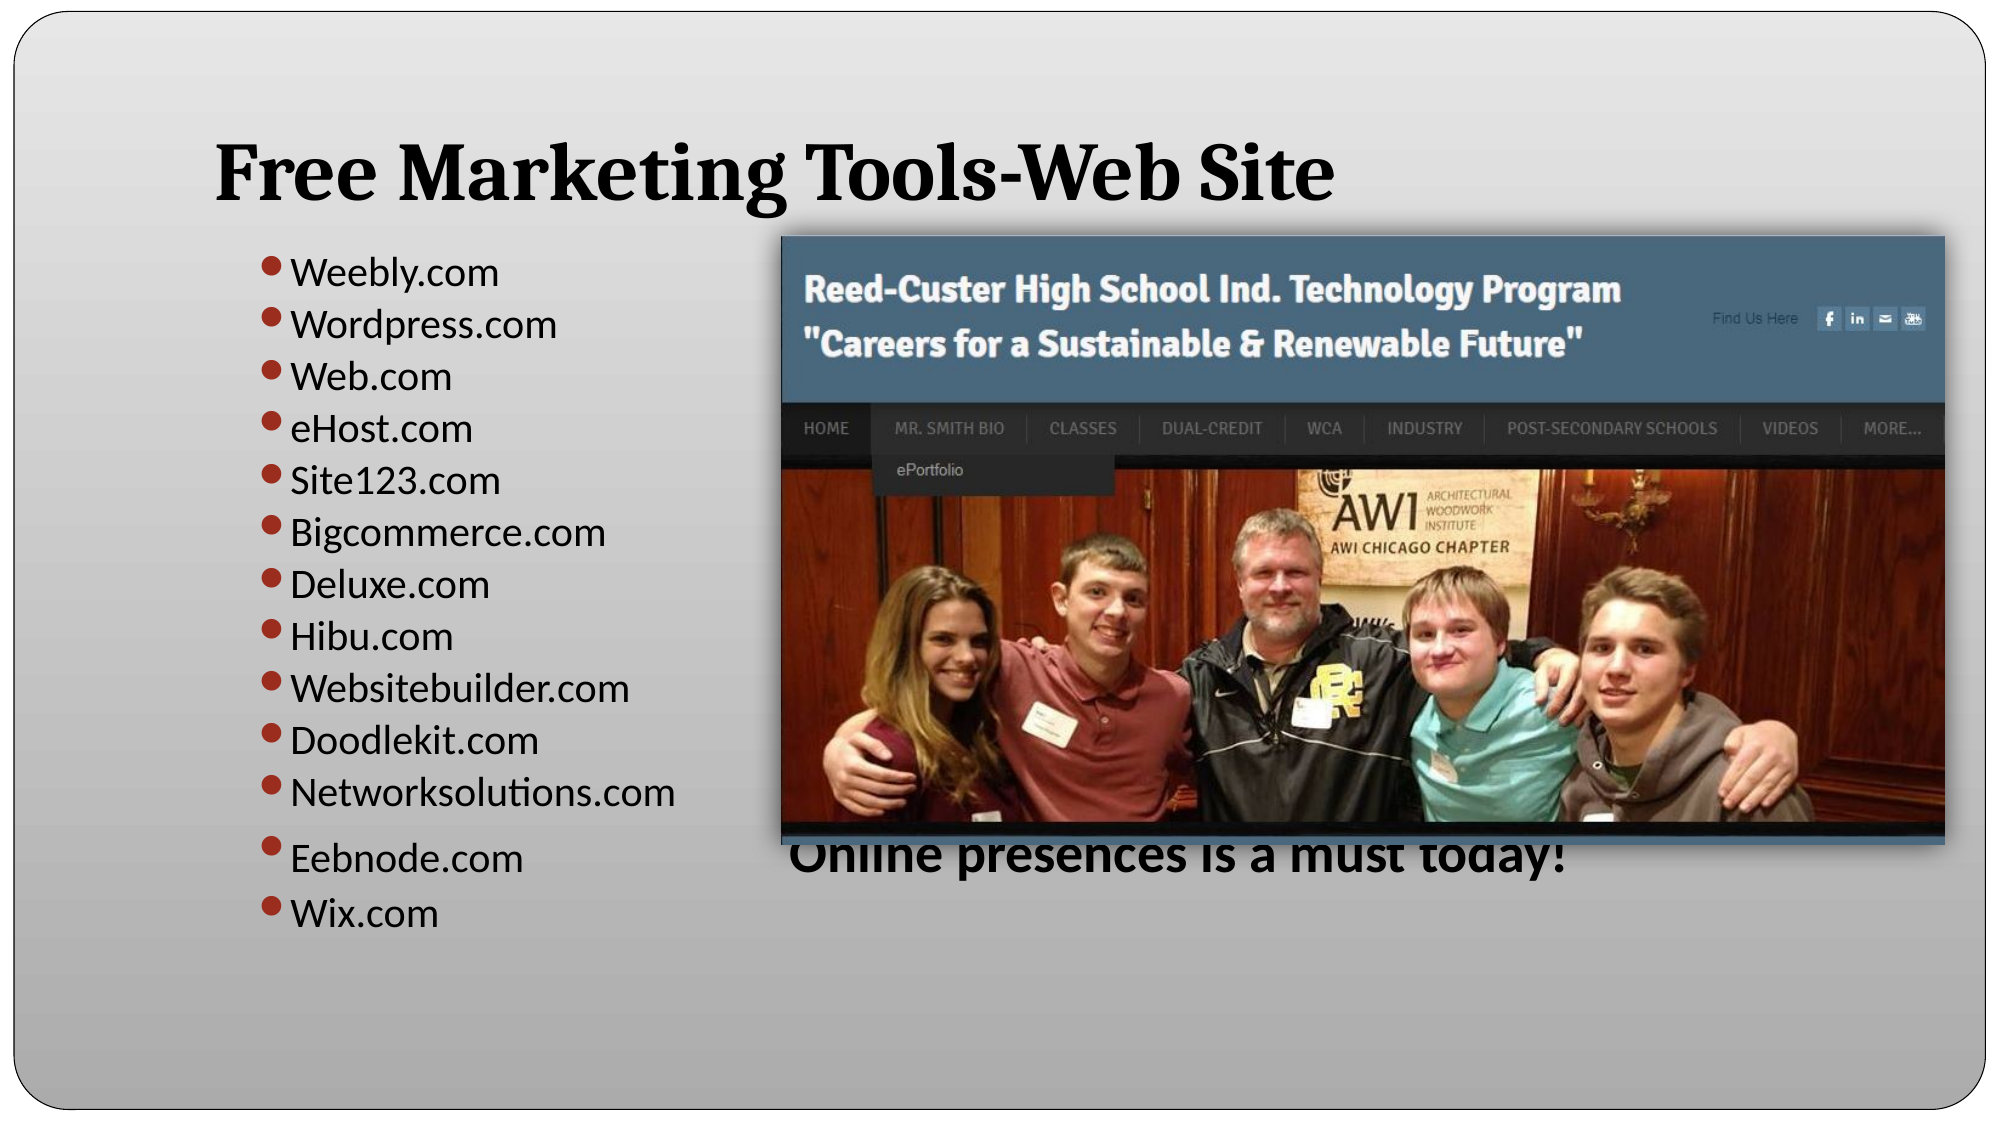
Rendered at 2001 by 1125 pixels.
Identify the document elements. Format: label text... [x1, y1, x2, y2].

list Weebly.com Wordpress.com Web.com eHost.com Site123.com Bigcommerce.com Deluxe.com Hibu.com Websitebuilder.com Doodlekit.com Networksolutions.com Eebnode.com Online presences is a must today! Wix.com [200, 237, 1900, 1057]
title Free Marketing Tools-Web Site [200, 45, 1900, 233]
picture [781, 235, 1945, 845]
